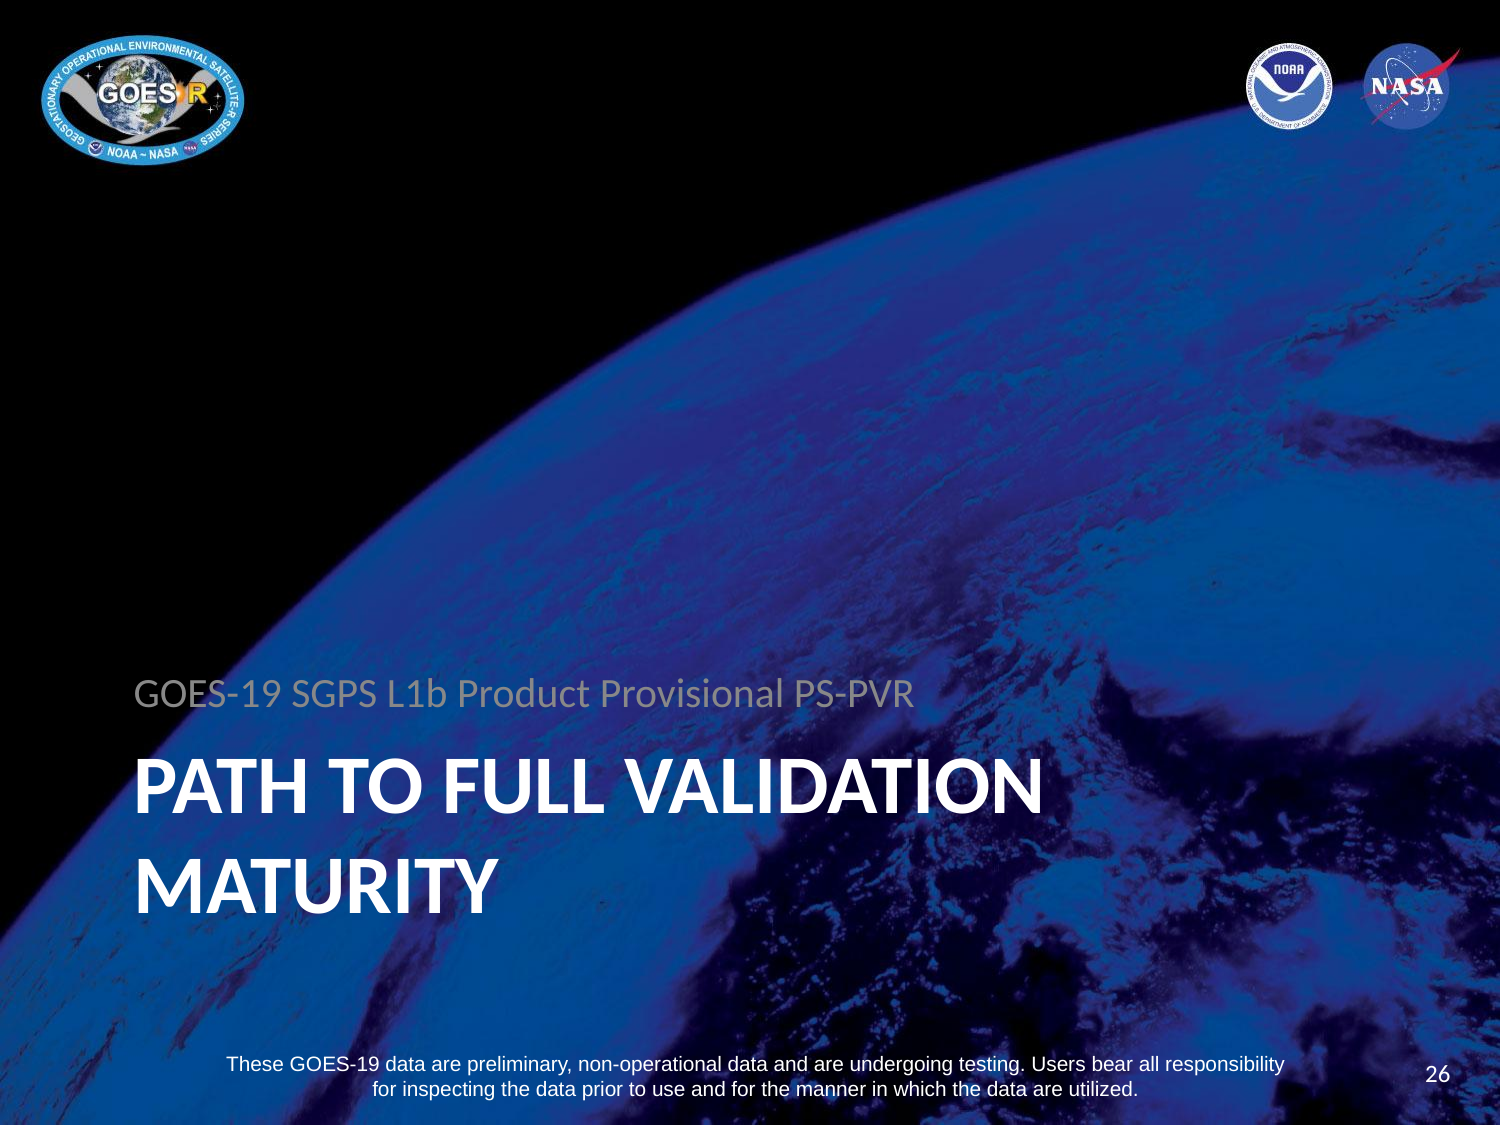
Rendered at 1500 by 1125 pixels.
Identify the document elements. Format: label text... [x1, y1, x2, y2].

title PATH TO FULL VALIDATION MATURITY [118, 723, 1394, 947]
slide_number 26 [1353, 1042, 1466, 1103]
text_box These GOES-19 data are preliminary, non-operational data and are undergoing testing. Users bear all responsibility for inspecting the data prior to use and for the manner in which the data are utilized. [211, 1043, 1300, 1104]
list GOES-19 SGPS L1b Product Provisional PS-PVR [118, 476, 1394, 723]
picture [0, 0, 1500, 1125]
